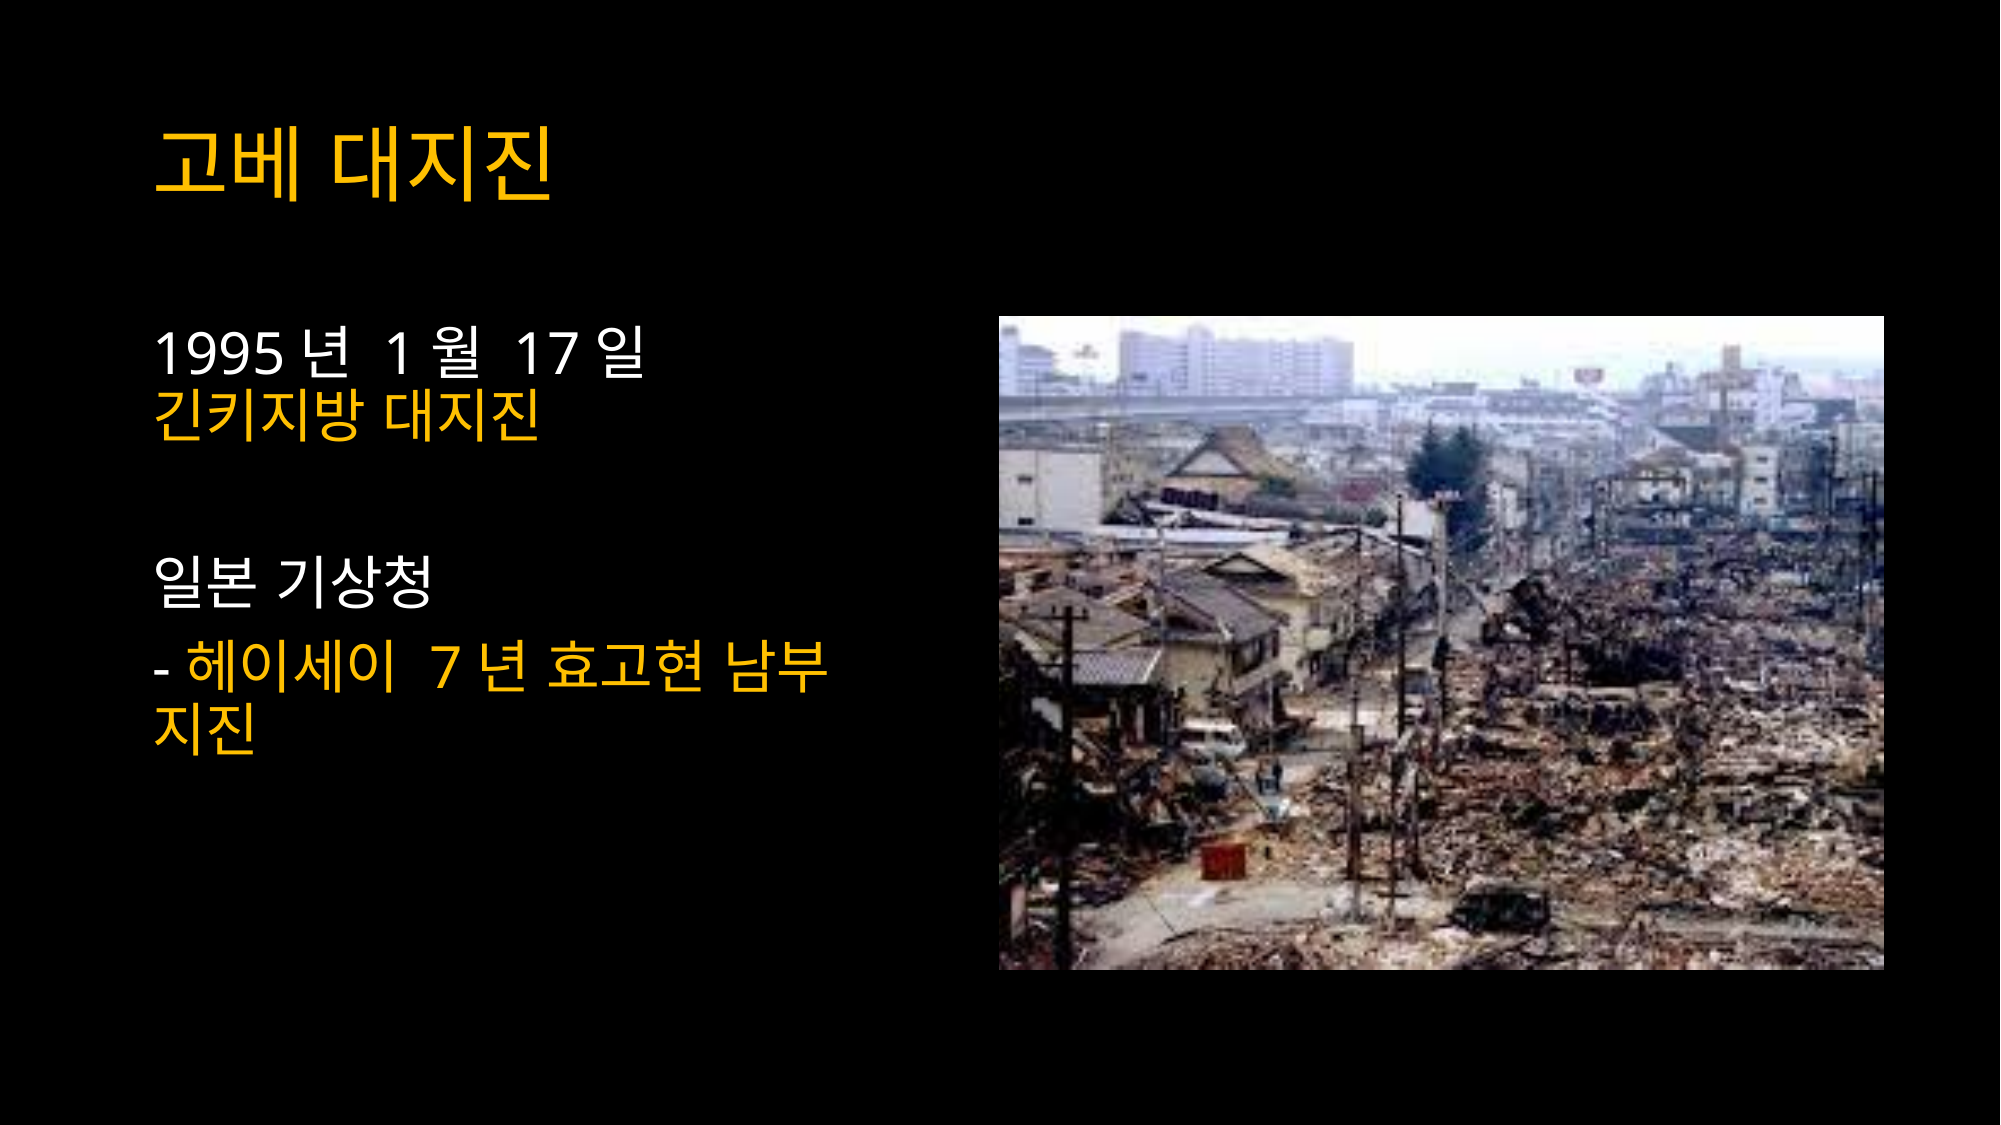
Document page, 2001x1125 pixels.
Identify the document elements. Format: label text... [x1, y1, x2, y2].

title 고베 대지진 [137, 59, 1863, 278]
picture [999, 316, 1884, 970]
list 1995년 1월 17일 긴키지방 대지진 일본 기상청 -헤이세이 7년 효고현 남부 지진 [137, 316, 878, 1031]
